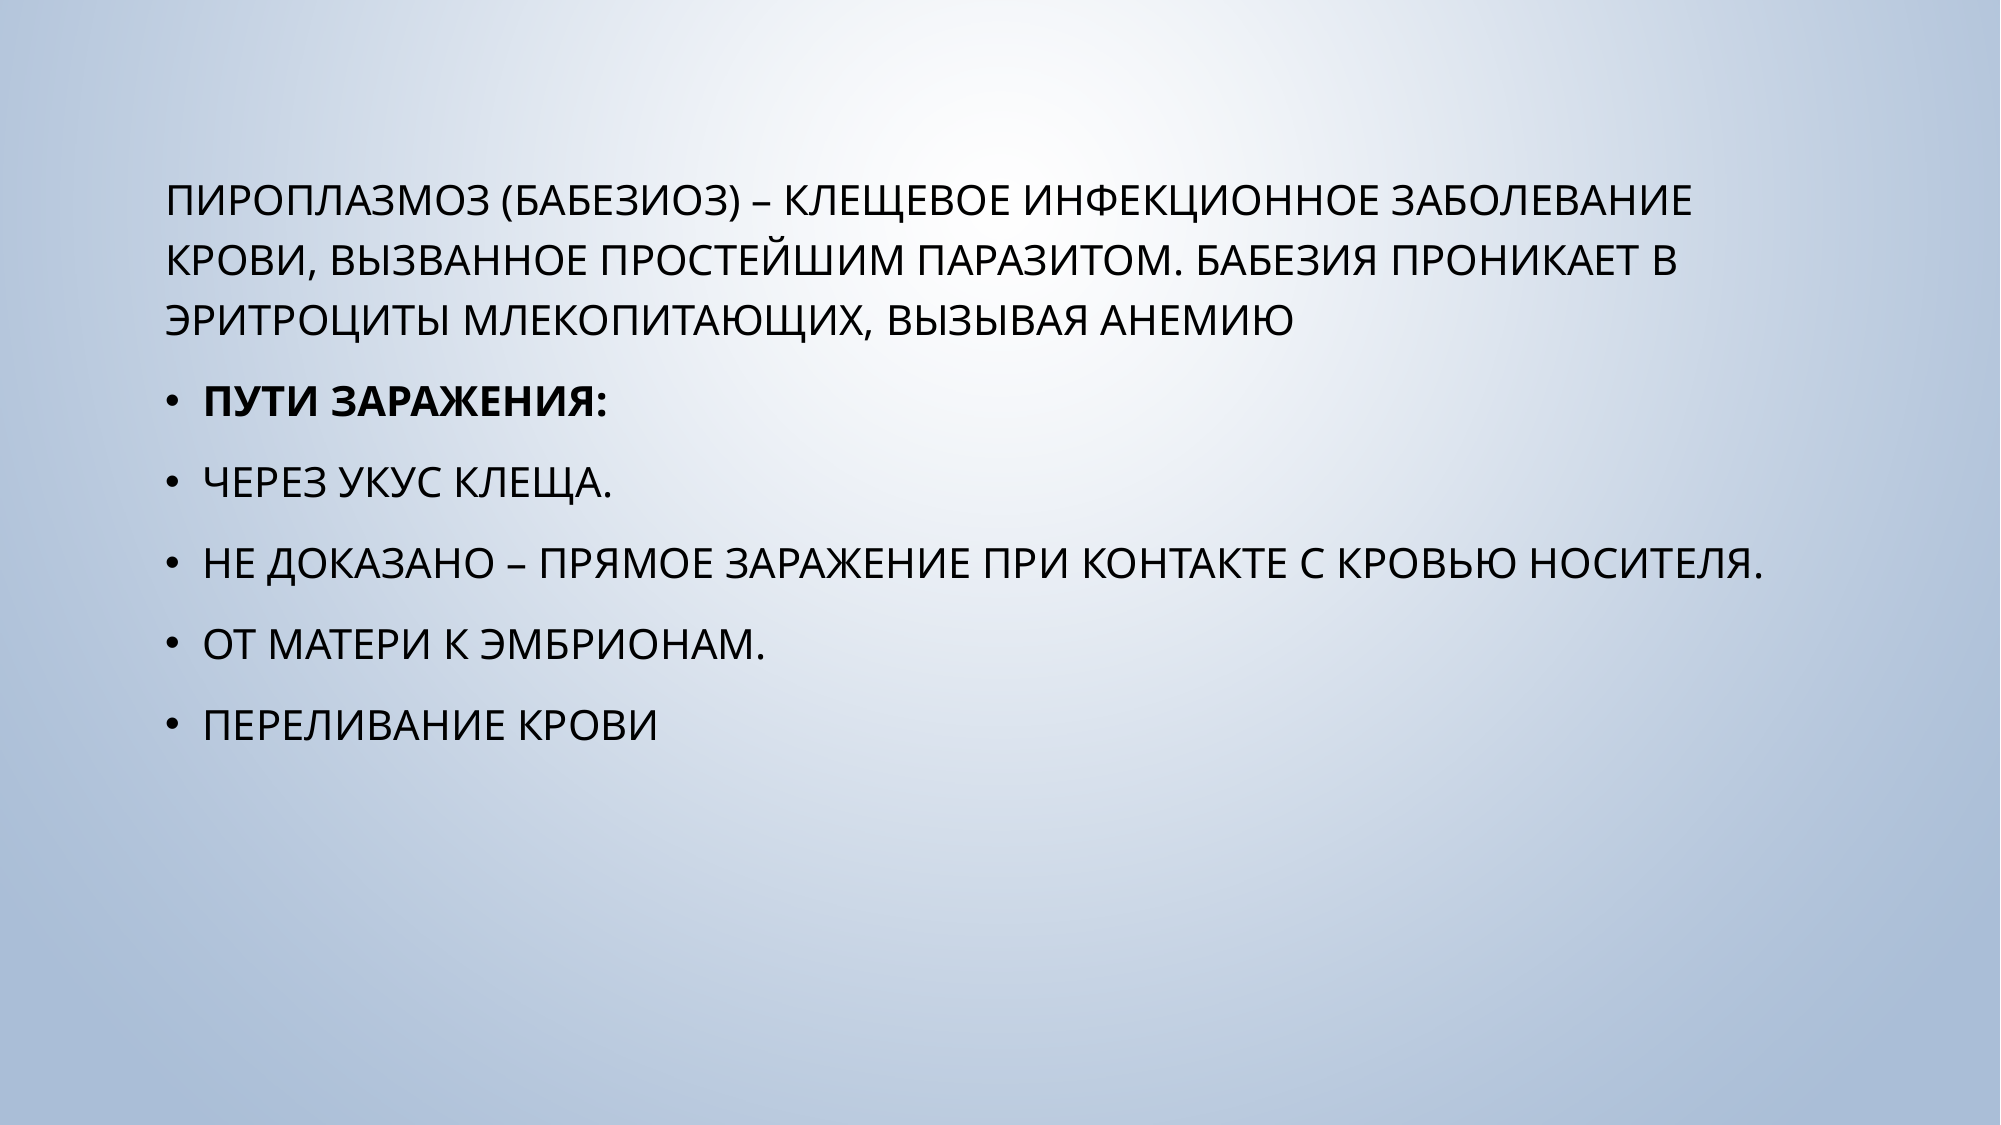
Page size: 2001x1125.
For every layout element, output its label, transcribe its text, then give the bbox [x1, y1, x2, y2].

picture [0, 0, 2000, 1125]
list Пироплазмоз (бабезиоз) – клещевое инфекционное заболевание крови, вызванное простейшим паразитом. Бабезия проникает в эритроциты млекопитающих, вызывая анемию Пути заражения: Через укус клеща. Не доказано – прямое заражение при контакте с кровью носителя. От матери к эмбрионам. Переливание крови [150, 156, 1850, 969]
